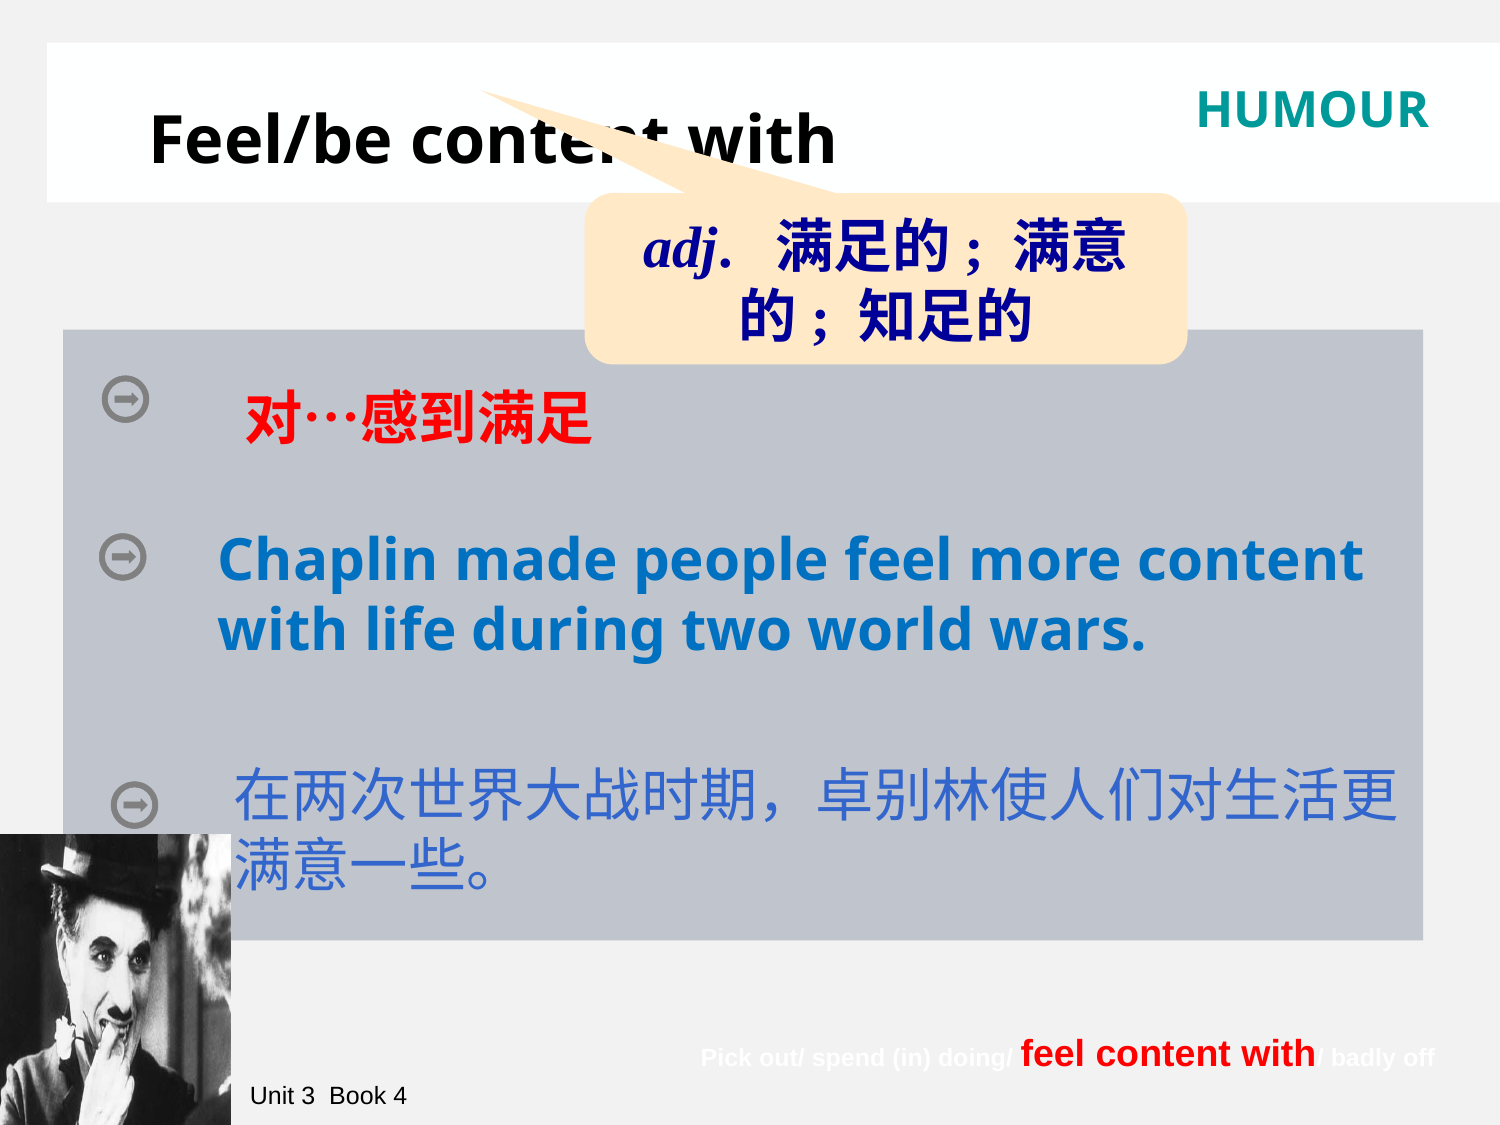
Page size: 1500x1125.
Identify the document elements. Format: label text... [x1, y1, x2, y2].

text_box Chaplin made people feel more content with life during two world wars. [53, 515, 1412, 670]
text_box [101, 375, 150, 423]
text_box 在两次世界大战时期，卓别林使人们对生活更满意一些。 [218, 751, 1424, 906]
text_box Pick out/ spend (in) doing/ feel content with/ badly off [235, 1028, 1436, 1075]
text_box adj. 满足的; 满意的; 知足的 [480, 90, 1188, 365]
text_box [99, 533, 147, 581]
text_box Feel/be content with [17, 89, 987, 184]
picture [0, 833, 231, 1125]
text_box [61, 328, 1425, 942]
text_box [110, 781, 159, 829]
text_box 对…感到满足 [229, 373, 755, 459]
